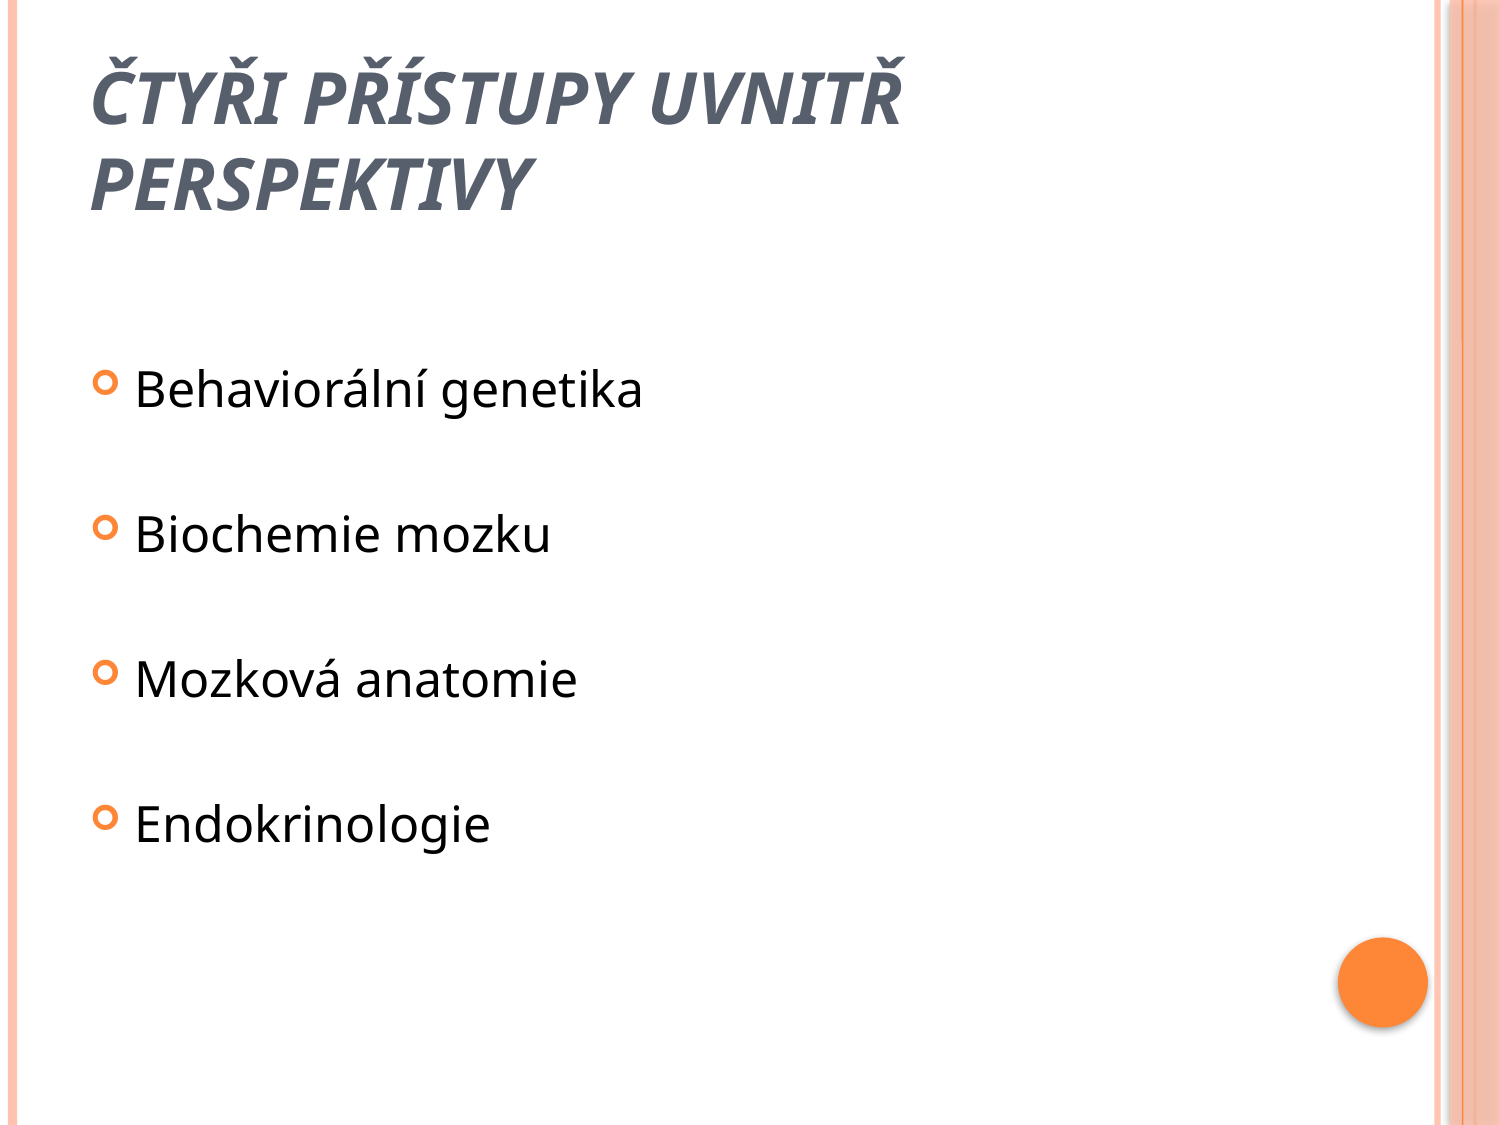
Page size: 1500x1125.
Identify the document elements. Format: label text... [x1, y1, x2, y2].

title Čtyři přístupy uvnitř perspektivy [75, 45, 1300, 233]
list Behaviorální genetika Biochemie mozku Mozková anatomie Endokrinologie [75, 350, 1425, 1005]
